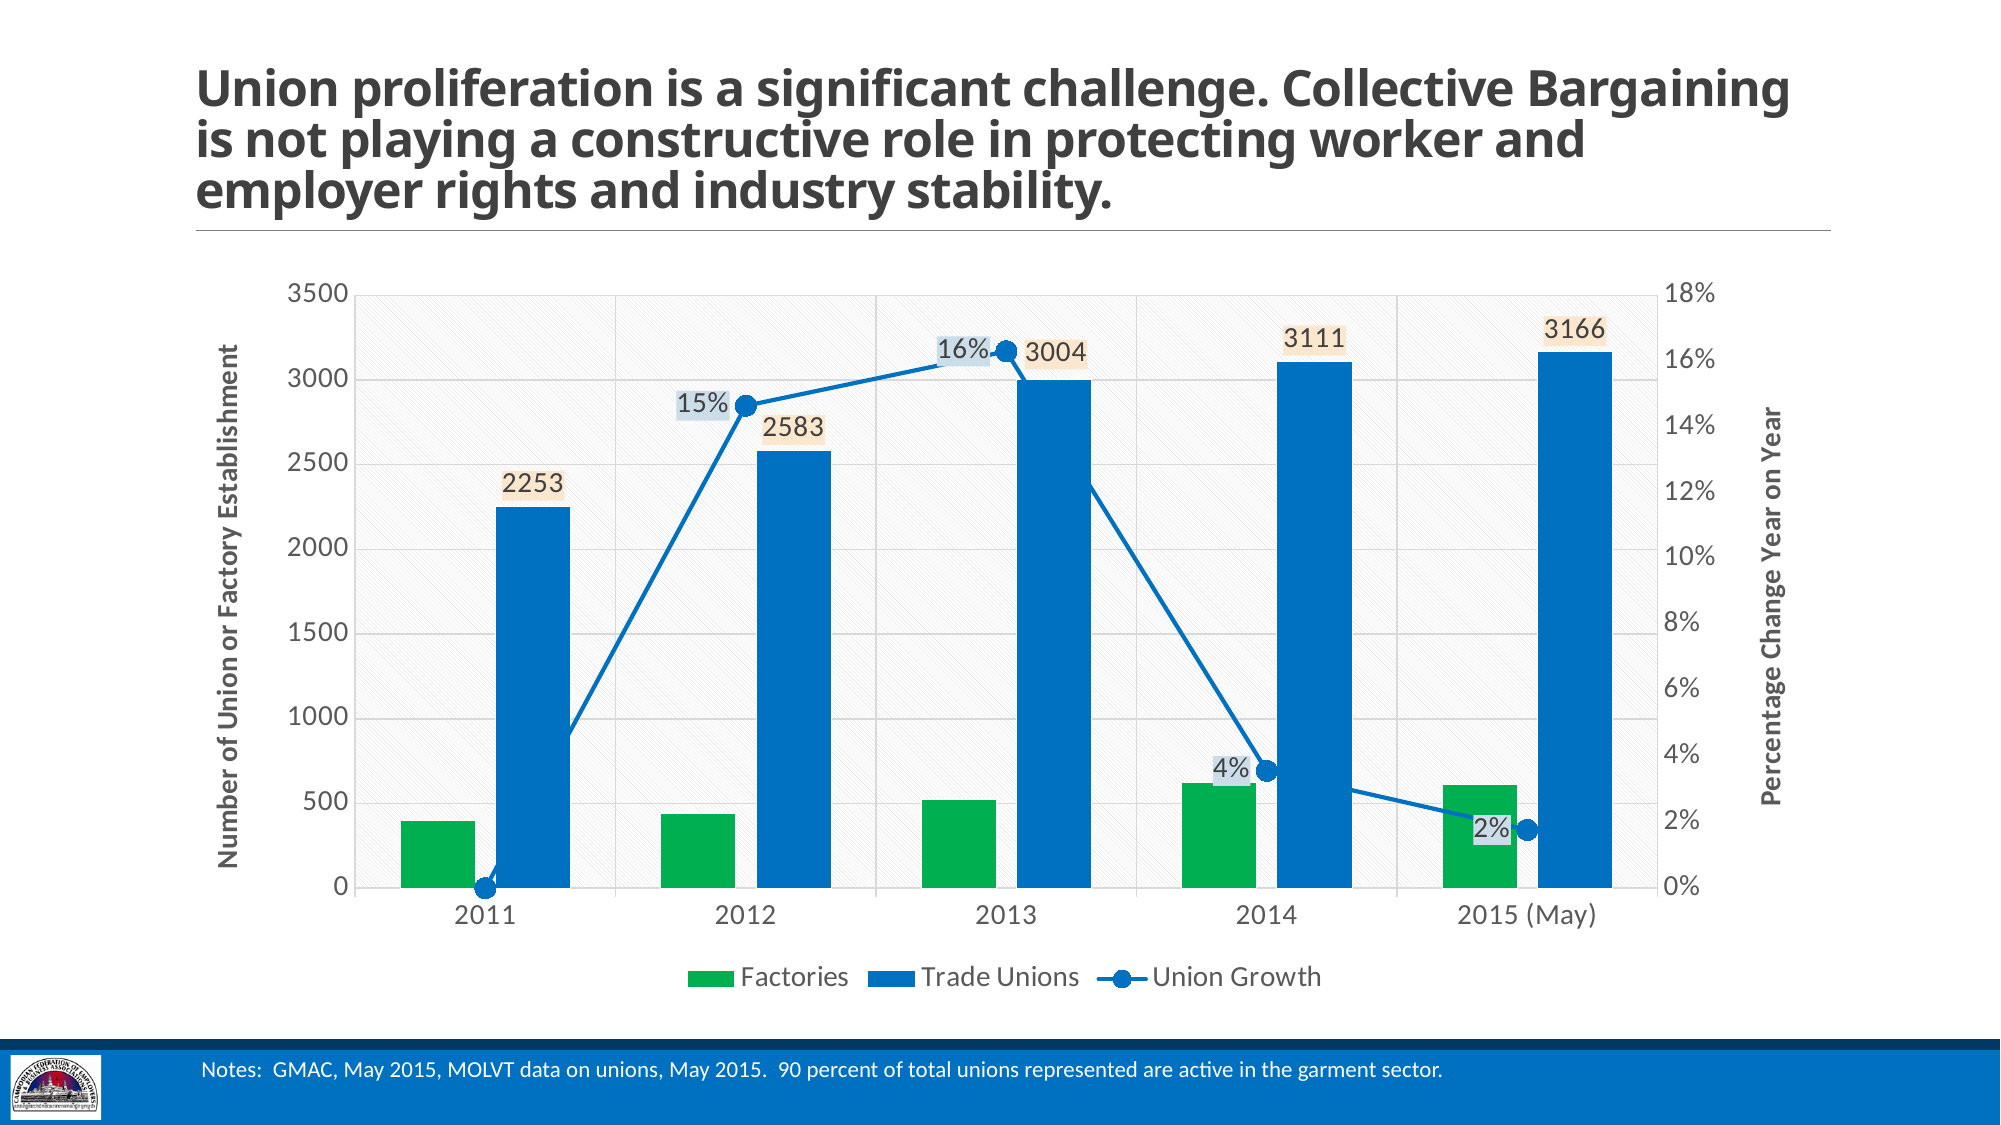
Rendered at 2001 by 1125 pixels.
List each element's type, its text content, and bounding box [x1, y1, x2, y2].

chart [179, 265, 1831, 1001]
text_box Notes: GMAC, May 2015, MOLVT data on unions, May 2015. 90 percent of total unions represented are active in the garment sector. [186, 1047, 1461, 1090]
title Union proliferation is a significant challenge. Collective Bargaining is not playing a constructive role in protecting worker and employer rights and industry stability. [180, 47, 1830, 227]
picture [10, 1055, 102, 1120]
